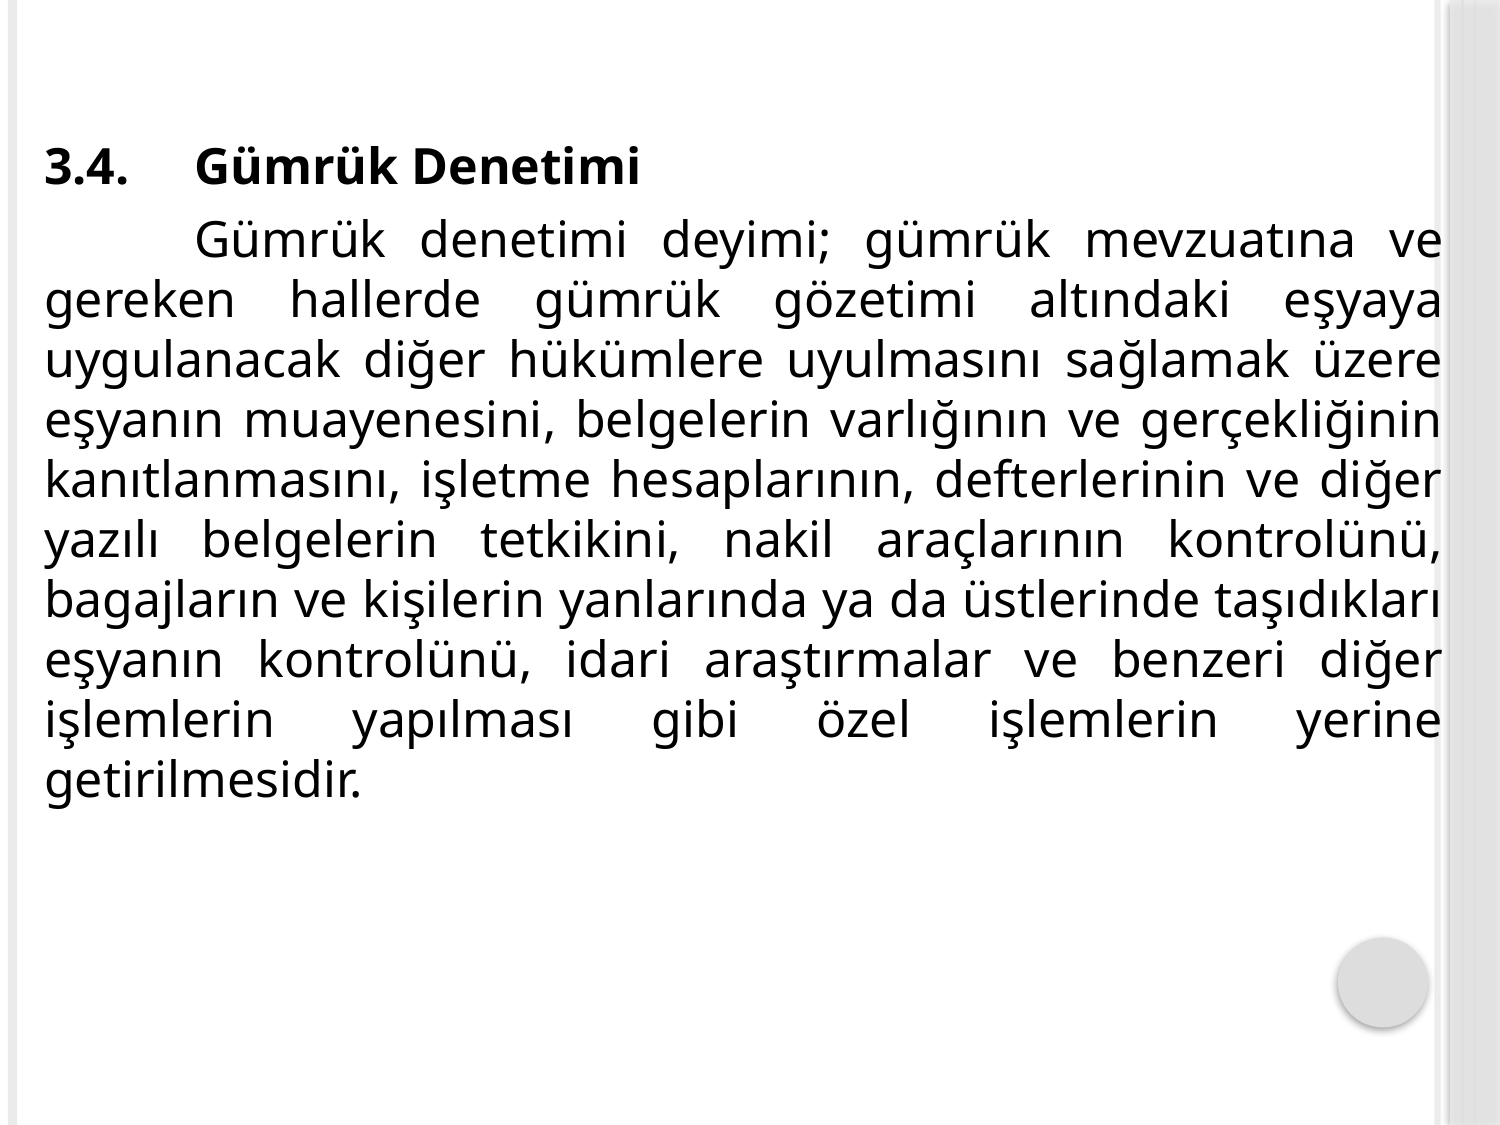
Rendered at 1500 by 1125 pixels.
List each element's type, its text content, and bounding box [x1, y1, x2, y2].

list 3.4. Gümrük Denetimi Gümrük denetimi deyimi; gümrük mevzuatına ve gereken hallerde gümrük gözetimi altındaki eşyaya uygulanacak diğer hükümlere uyulmasını sağlamak üzere eşyanın muayenesini, belgelerin varlığının ve gerçekliğinin kanıtlanmasını, işletme hesaplarının, defterlerinin ve diğer yazılı belgelerin tetkikini, nakil araçlarının kontrolünü, bagajların ve kişilerin yanlarında ya da üstlerinde taşıdıkları eşyanın kontrolünü, idari araştırmalar ve benzeri diğer işlemlerin yapılması gibi özel işlemlerin yerine getirilmesidir. [29, 54, 1459, 1083]
